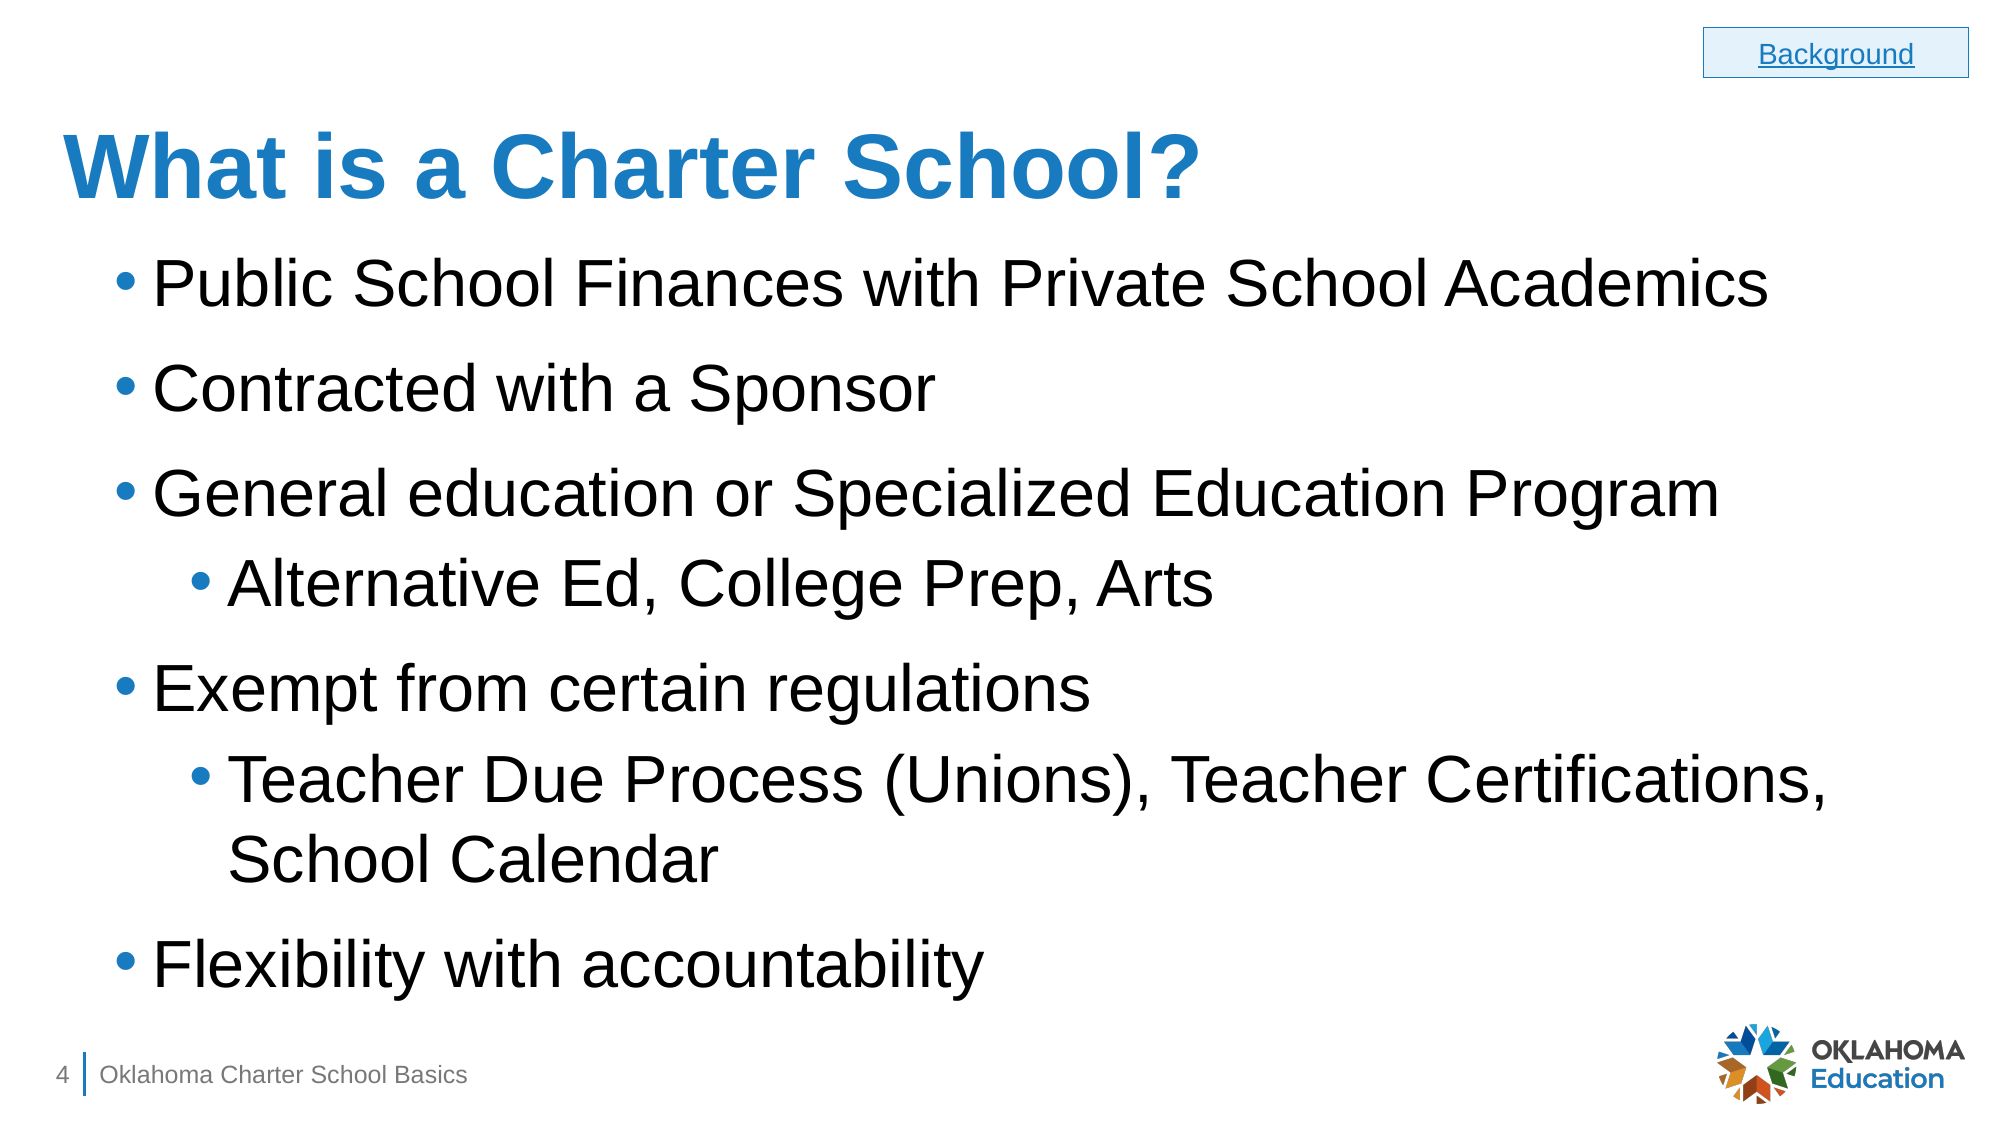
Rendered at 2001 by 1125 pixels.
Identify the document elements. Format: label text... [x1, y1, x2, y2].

title What is a Charter School? [48, 59, 1952, 278]
list Public School Finances with Private School Academics Contracted with a Sponsor General education or Specialized Education Program Alternative Ed, College Prep, Arts Exempt from certain regulations Teacher Due Process (Unions), Teacher Certifications, School Calendar Flexibility with accountability [99, 232, 1943, 1048]
footer Oklahoma Charter School Basics [85, 1043, 1063, 1104]
slide_number 4 [0, 1043, 85, 1104]
text_box Background [1703, 27, 1969, 78]
picture [1717, 1024, 1965, 1104]
